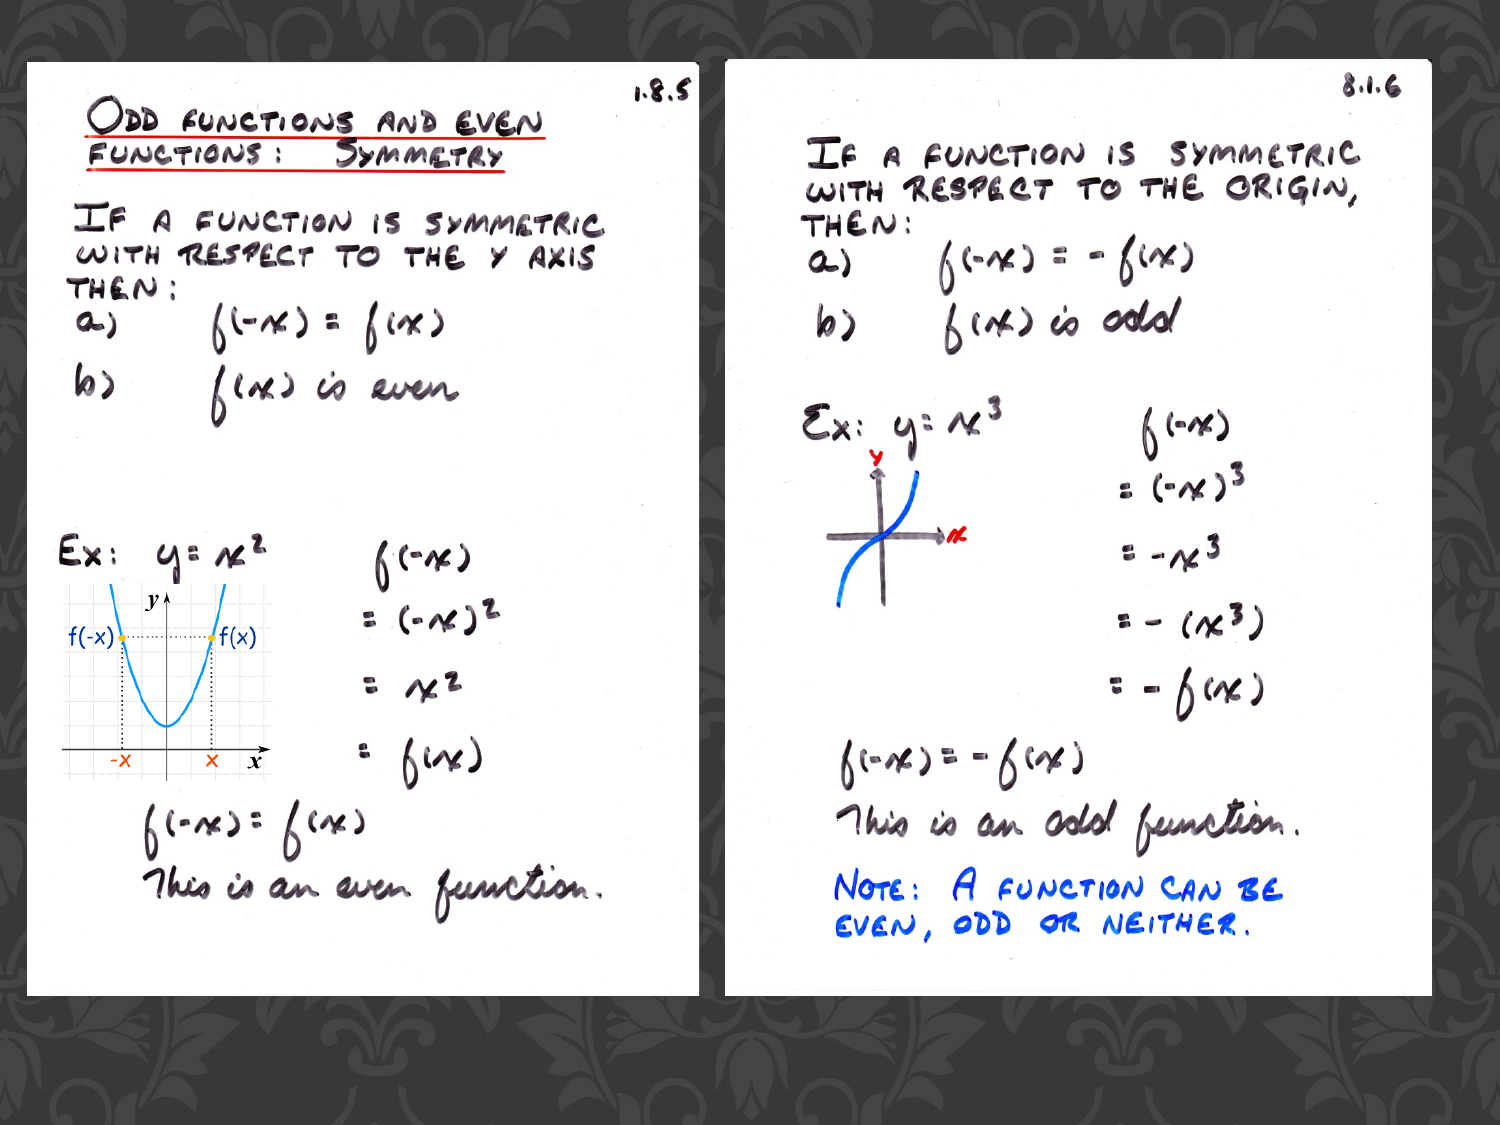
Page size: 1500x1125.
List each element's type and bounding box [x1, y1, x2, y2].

picture [724, 59, 1433, 996]
picture [26, 62, 700, 996]
